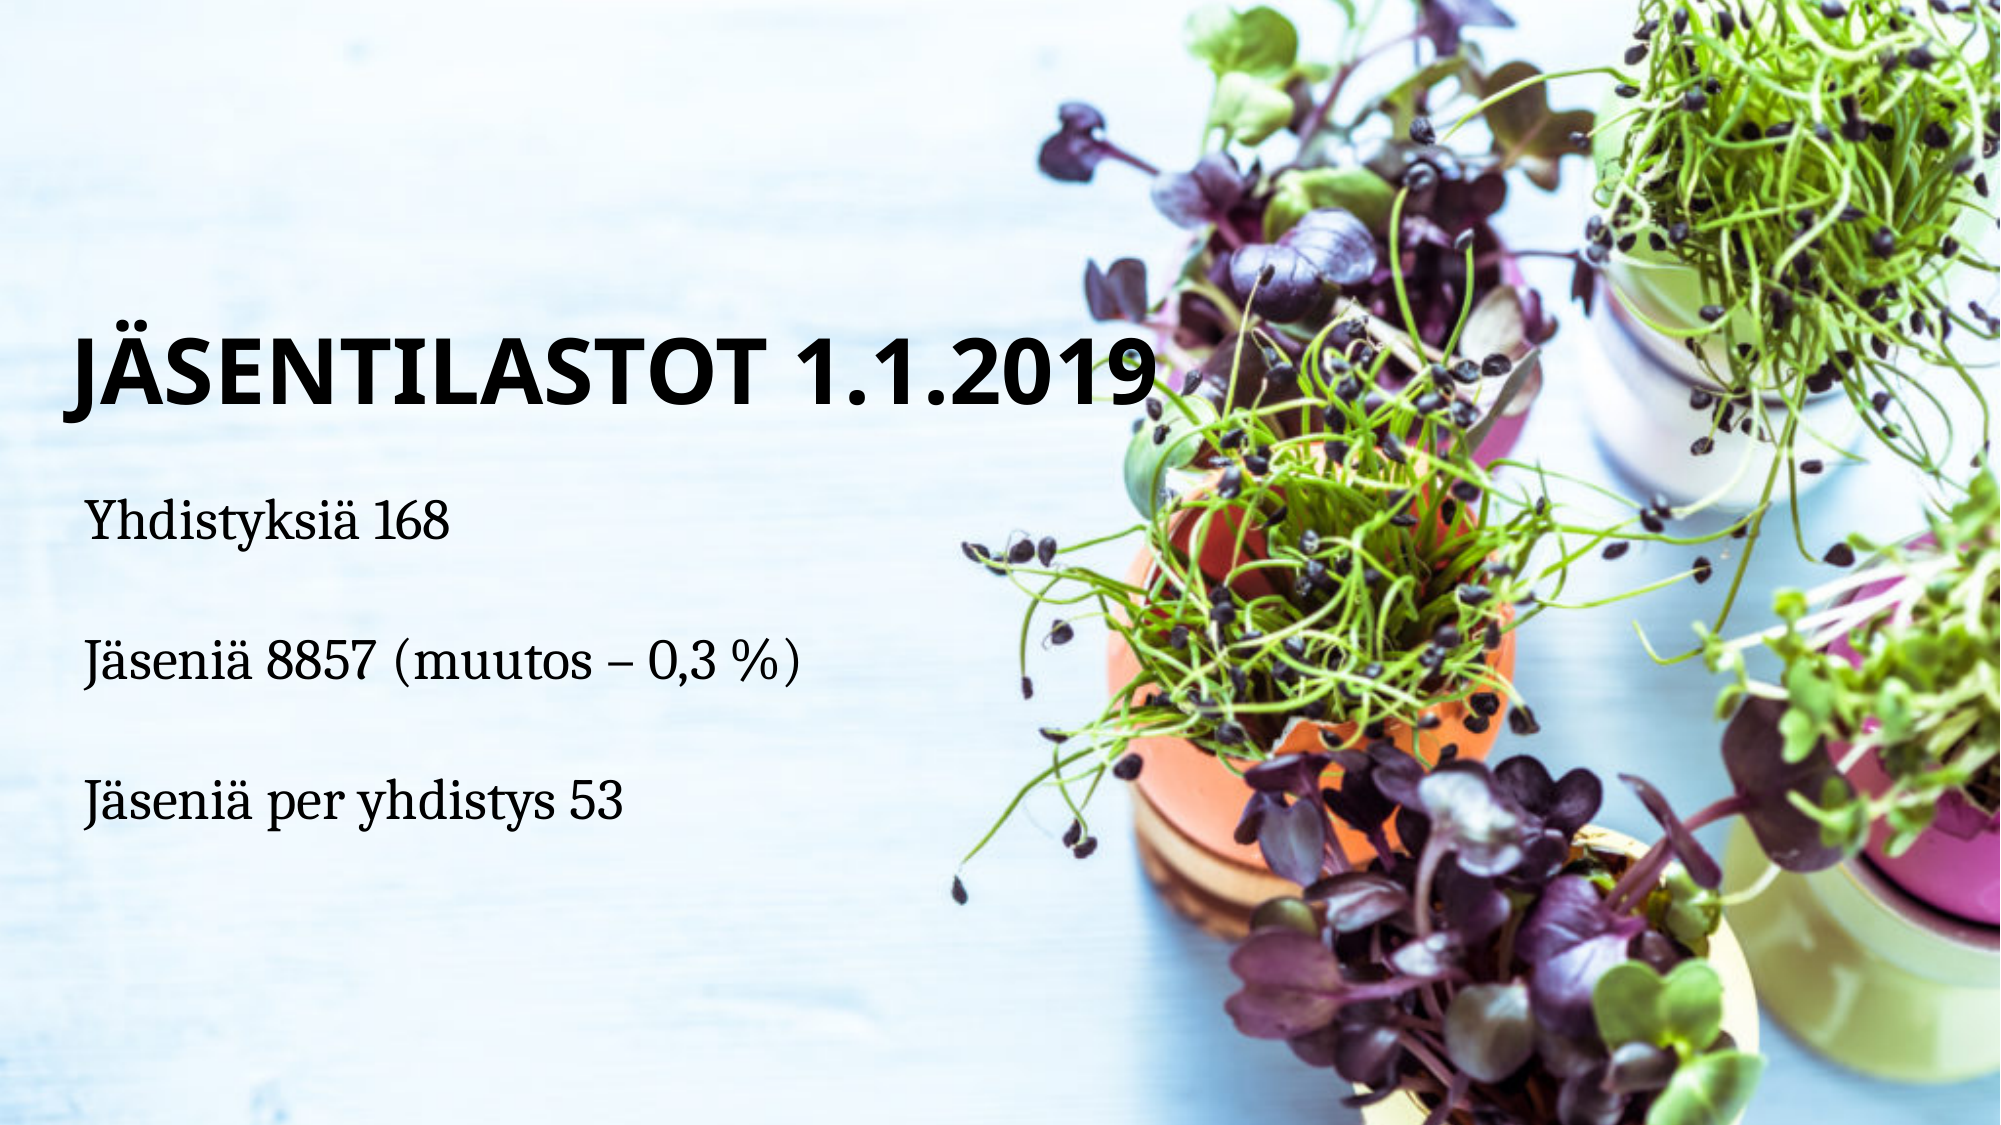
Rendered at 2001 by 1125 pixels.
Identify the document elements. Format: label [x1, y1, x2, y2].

list [0, 0, 2000, 1125]
